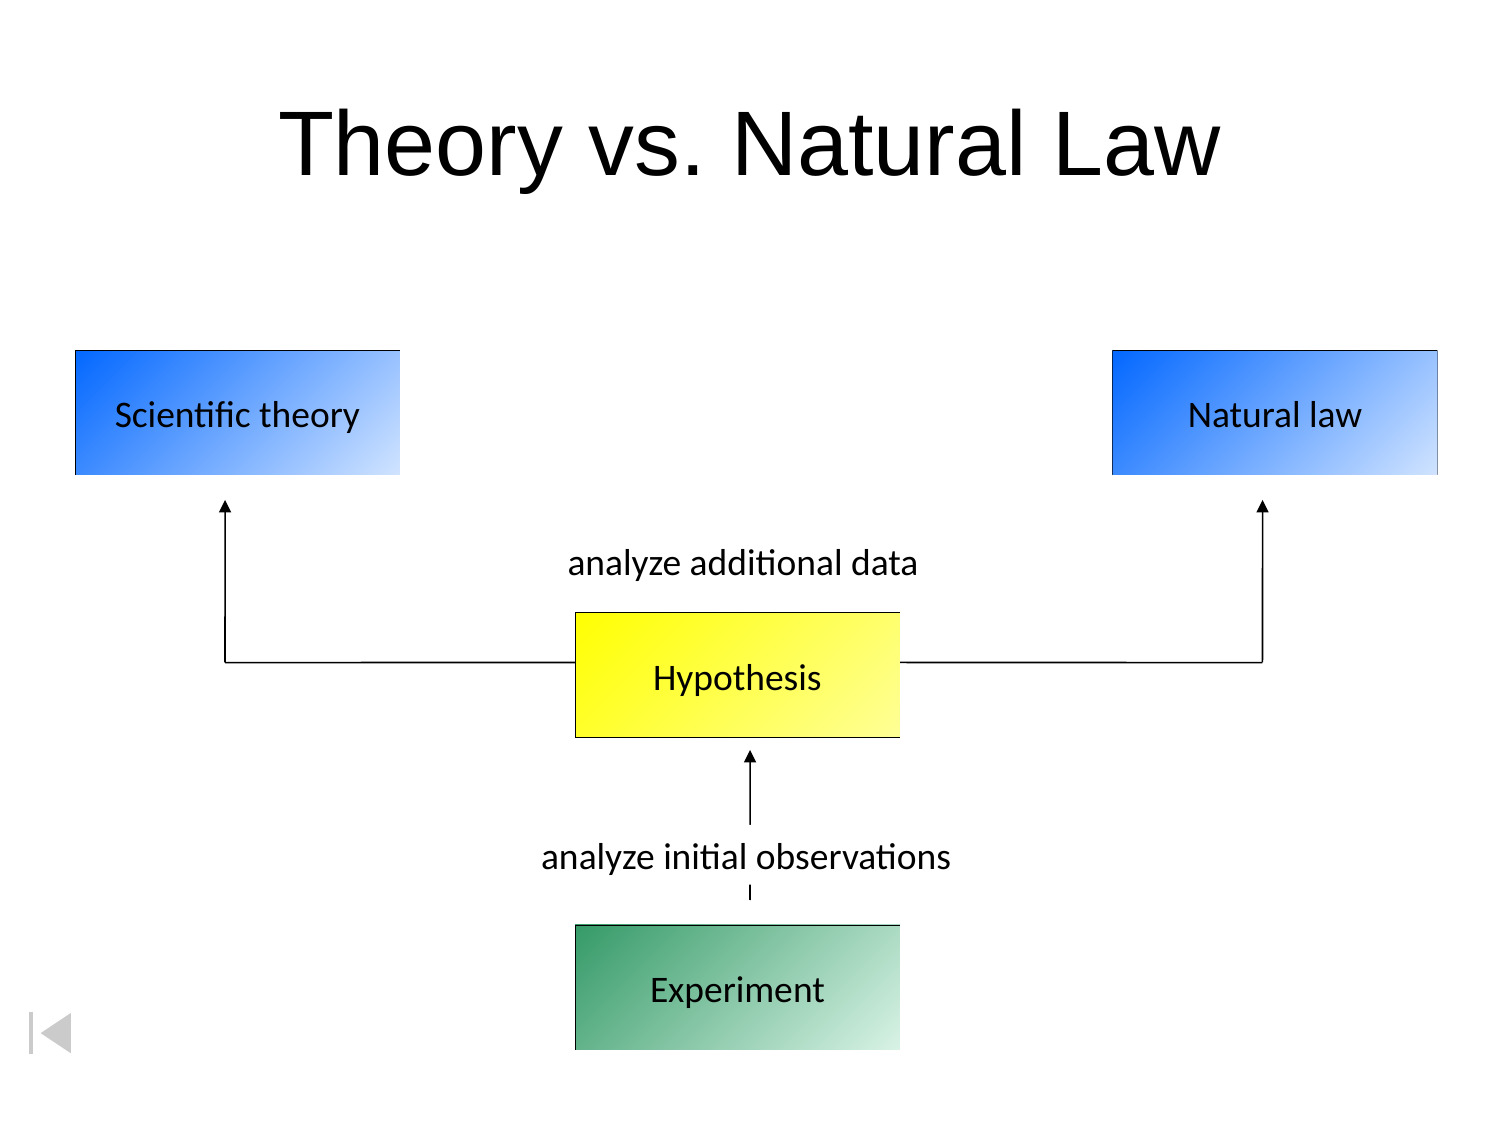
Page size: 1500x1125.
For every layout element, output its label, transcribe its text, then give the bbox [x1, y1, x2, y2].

text_box Experiment [575, 924, 900, 1050]
text_box [743, 750, 757, 824]
text_box analyze initial observations [526, 824, 967, 885]
title Theory vs. Natural Law [75, 45, 1425, 233]
text_box Natural law [1112, 350, 1438, 475]
text_box Scientific theory [75, 350, 400, 475]
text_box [224, 499, 588, 663]
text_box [899, 499, 1263, 663]
text_box Hypothesis [575, 612, 900, 738]
text_box [0, 1003, 100, 1063]
text_box analyze additional data [591, 530, 894, 591]
